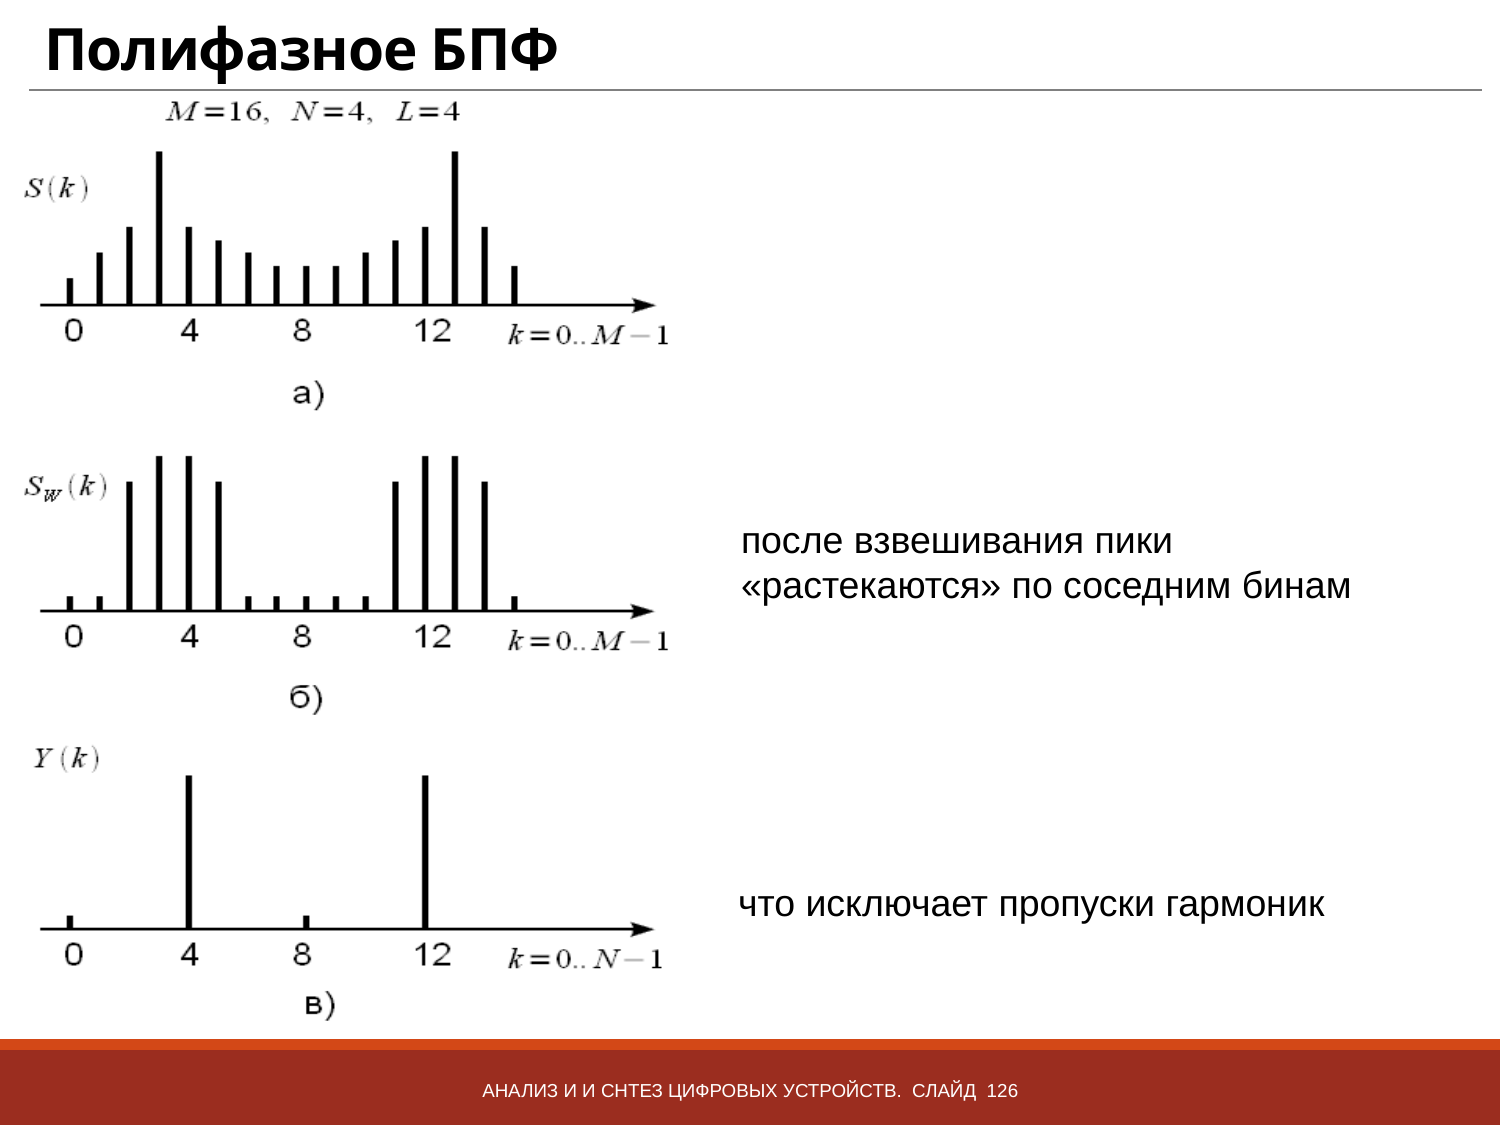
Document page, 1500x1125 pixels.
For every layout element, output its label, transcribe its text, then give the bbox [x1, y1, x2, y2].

text_box что исключает пропуски гармоник [723, 871, 1409, 931]
title Полифазное БПФ [29, 0, 1483, 90]
picture [17, 94, 680, 1030]
text_box после взвешивания пики «растекаются» по соседним бинам [726, 509, 1412, 614]
footer Анализ и и снтез цифровых устройств. Слайд 126 [453, 1059, 1047, 1120]
